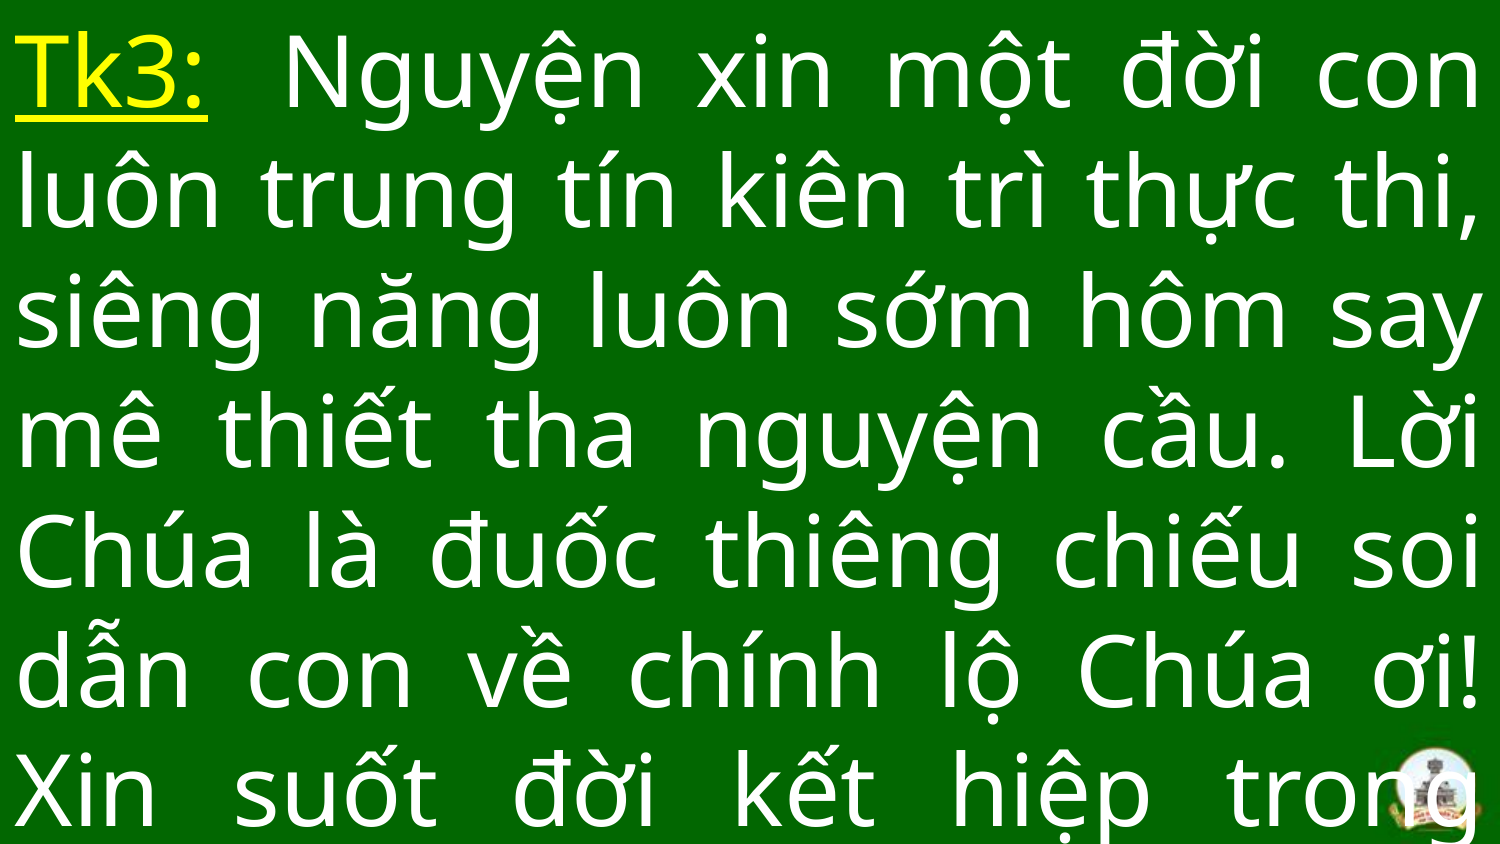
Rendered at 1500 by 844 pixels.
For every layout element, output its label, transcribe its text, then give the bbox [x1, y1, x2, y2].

text_box Tk3: Nguyện xin một đời con luôn trung tín kiên trì thực thi, siêng năng luôn sớm hôm say mê thiết tha nguyện cầu. Lời Chúa là đuốc thiêng chiếu soi dẫn con về chính lộ Chúa ơi! Xin suốt đời kết hiệp trong Chúa mãi mãi. [0, 0, 1500, 844]
